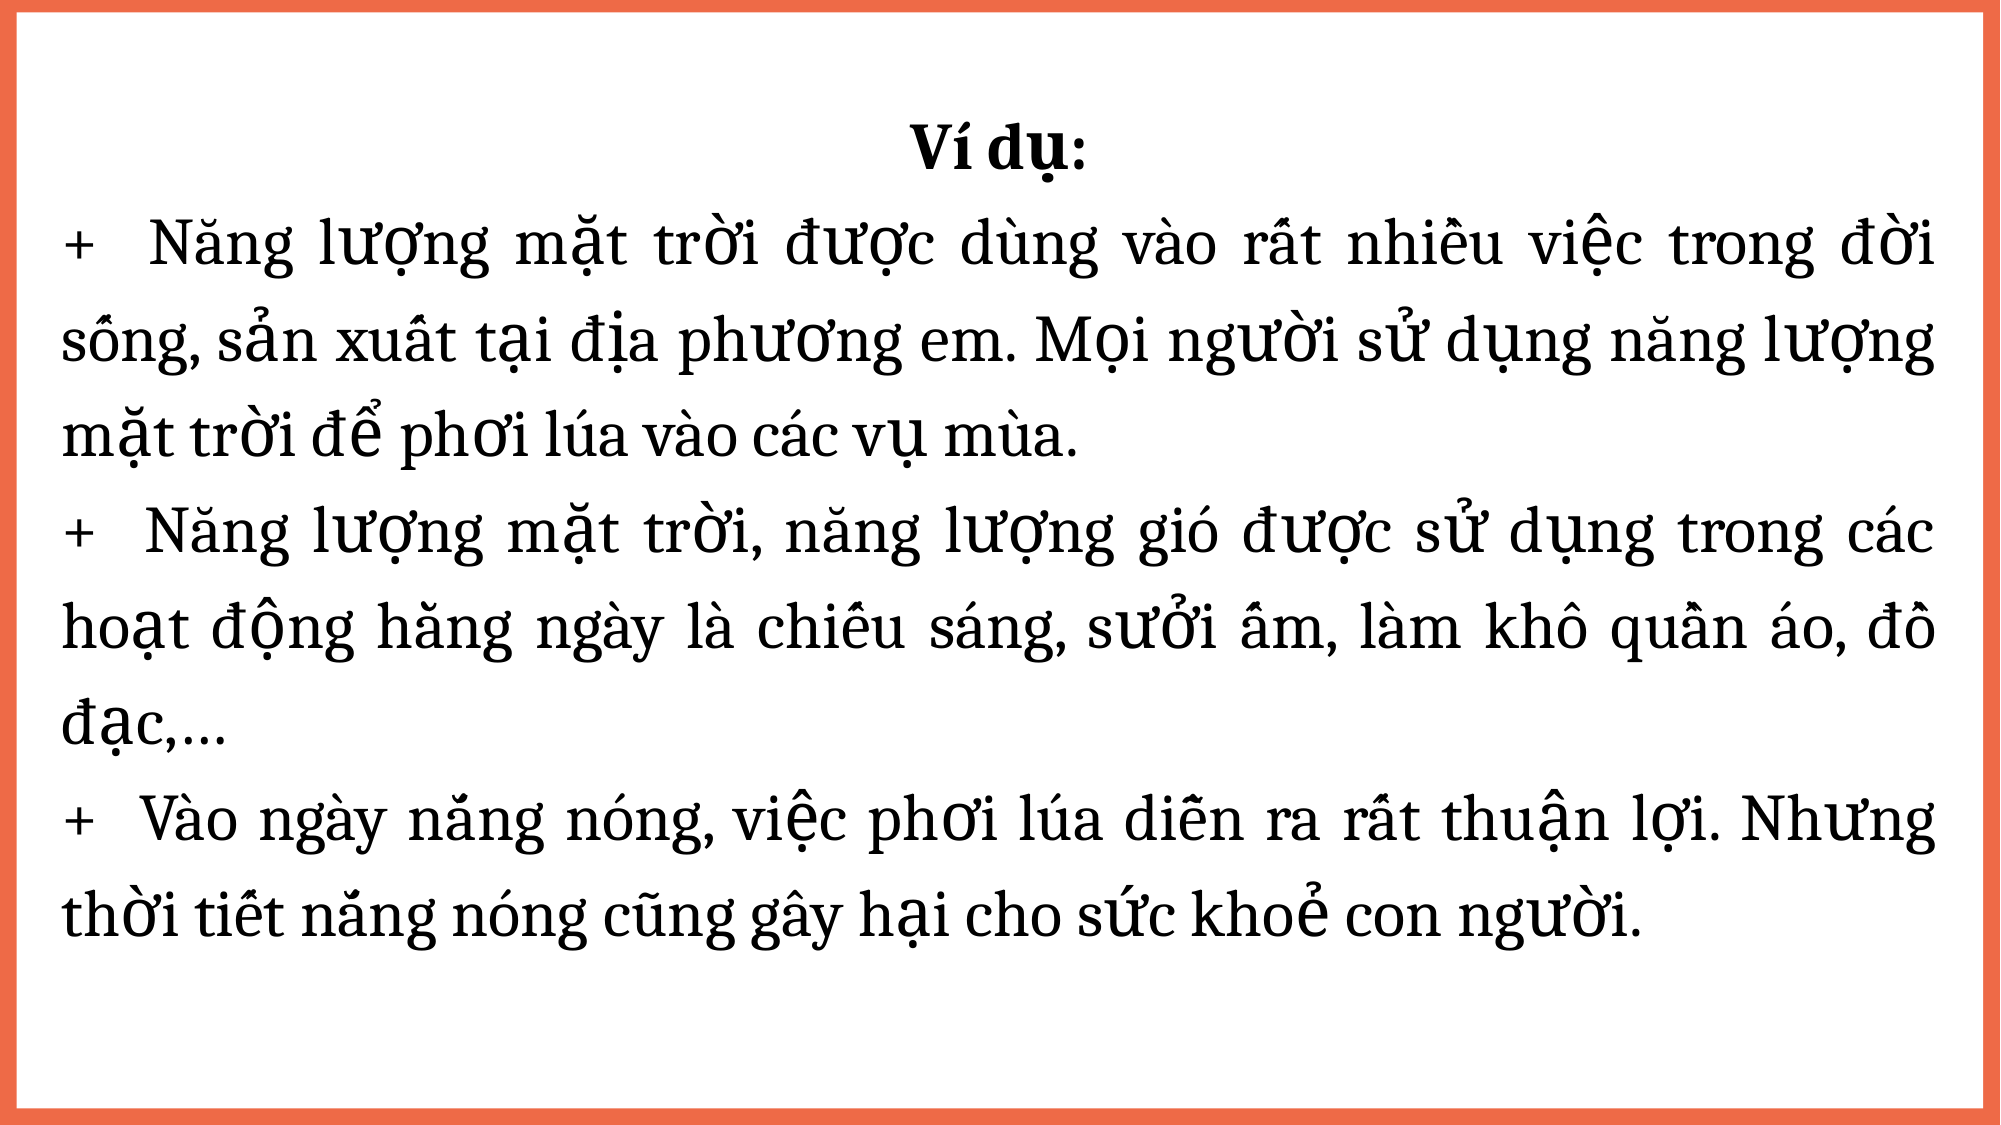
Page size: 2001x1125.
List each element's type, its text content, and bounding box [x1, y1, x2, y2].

text_box Ví dụ: + Năng lượng mặt trời được dùng vào rất nhiều việc trong đời sống, sản xuất tại địa phương em. Mọi người sử dụng năng lượng mặt trời để phơi lúa vào các vụ mùa. + Năng lượng mặt trời, năng lượng gió được sử dụng trong các hoạt động hằng ngày là chiếu sáng, sưởi ấm, làm khô quần áo, đồ đạc,… + Vào ngày nắng nóng, việc phơi lúa diễn ra rất thuận lợi. Nhưng thời tiết nắng nóng cũng gây hại cho sức khoẻ con người. [47, 79, 1952, 957]
